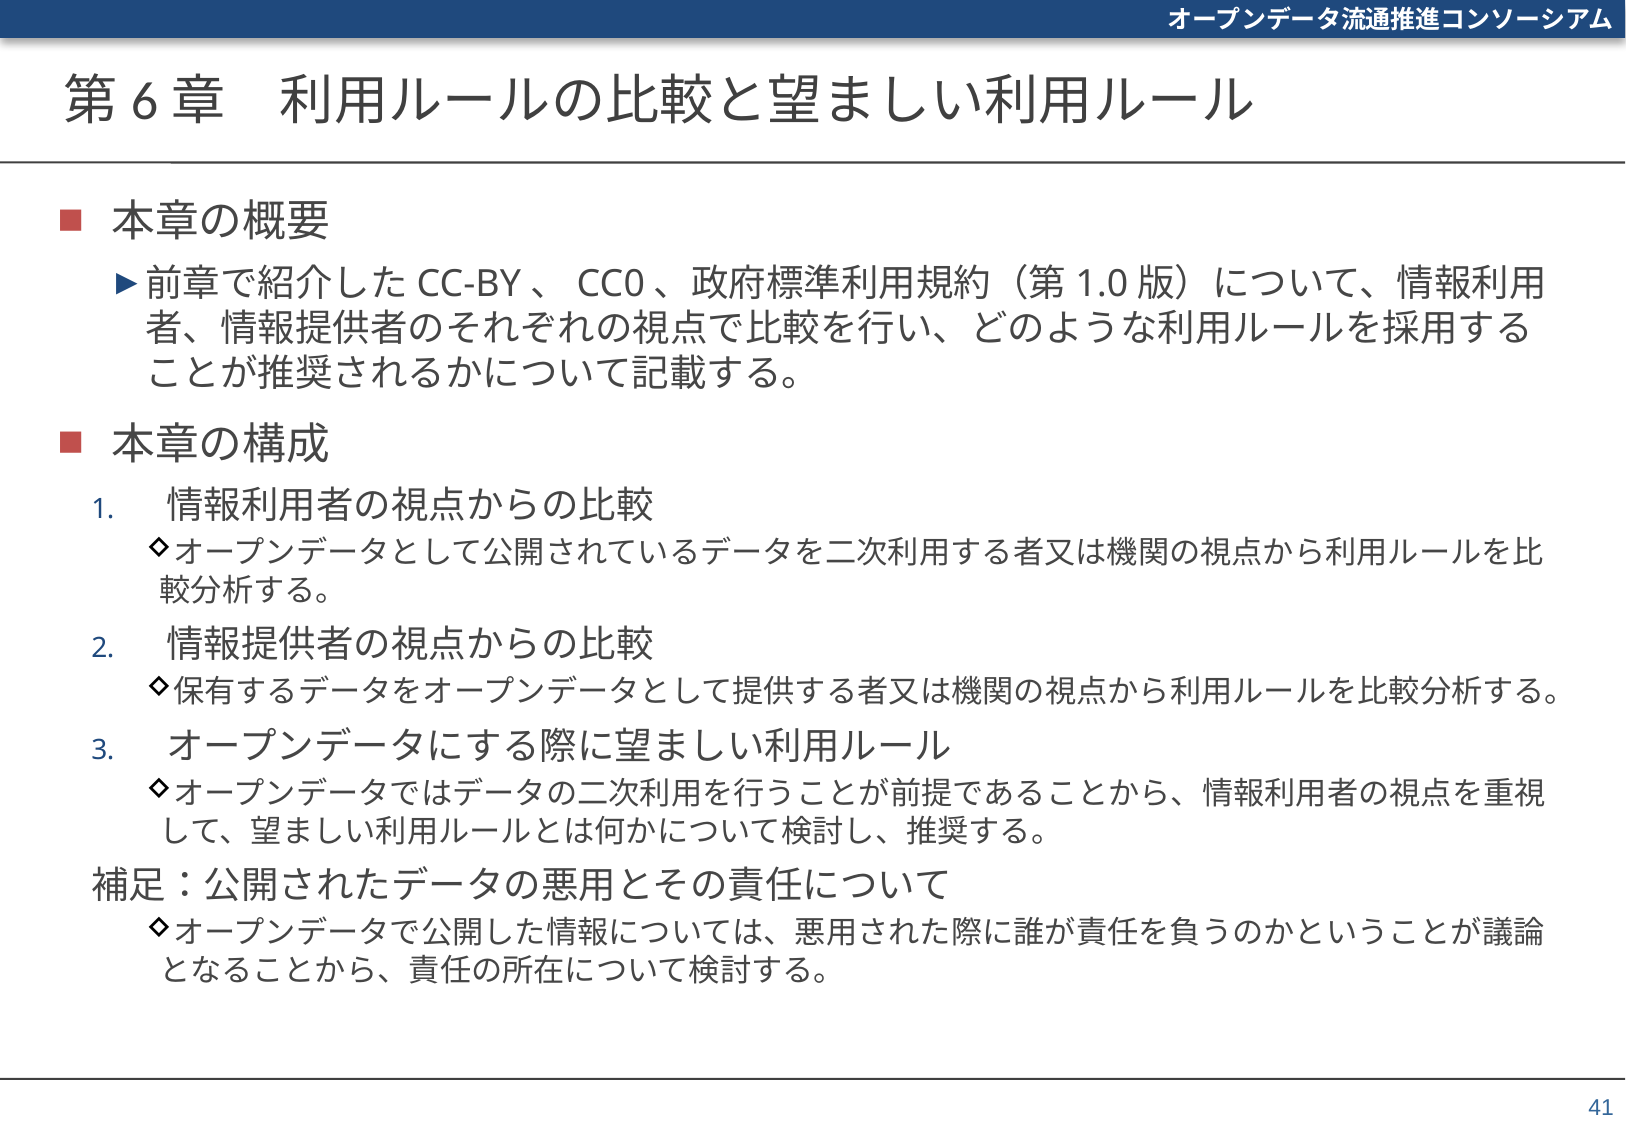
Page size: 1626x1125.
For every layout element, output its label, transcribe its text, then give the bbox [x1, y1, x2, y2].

list 本章の概要 前章で紹介したCC-BY、CC0、政府標準利用規約（第1.0版）について、情報利用者、情報提供者のそれぞれの視点で比較を行い、どのような利用ルールを採用することが推奨されるかについて記載する。 本章の構成 情報利用者の視点からの比較 オープンデータとして公開されているデータを二次利用する者又は機関の視点から利用ルールを比較分析する。 情報提供者の視点からの比較 保有するデータをオープンデータとして提供する者又は機関の視点から利用ルールを比較分析する。 オープンデータにする際に望ましい利用ルール オープンデータではデータの二次利用を行うことが前提であることから、情報利用者の視点を重視して、望ましい利用ルールとは何かについて検討し、推奨する。 補足：公開されたデータの悪用とその責任について オープンデータで公開した情報については、悪用された際に誰が責任を負うのかということが議論となることから、責任の所在について検討する。 [57, 187, 1559, 1052]
title 第6章 利用ルールの比較と望ましい利用ルール [63, 49, 1563, 146]
slide_number 41 [1557, 1082, 1625, 1125]
